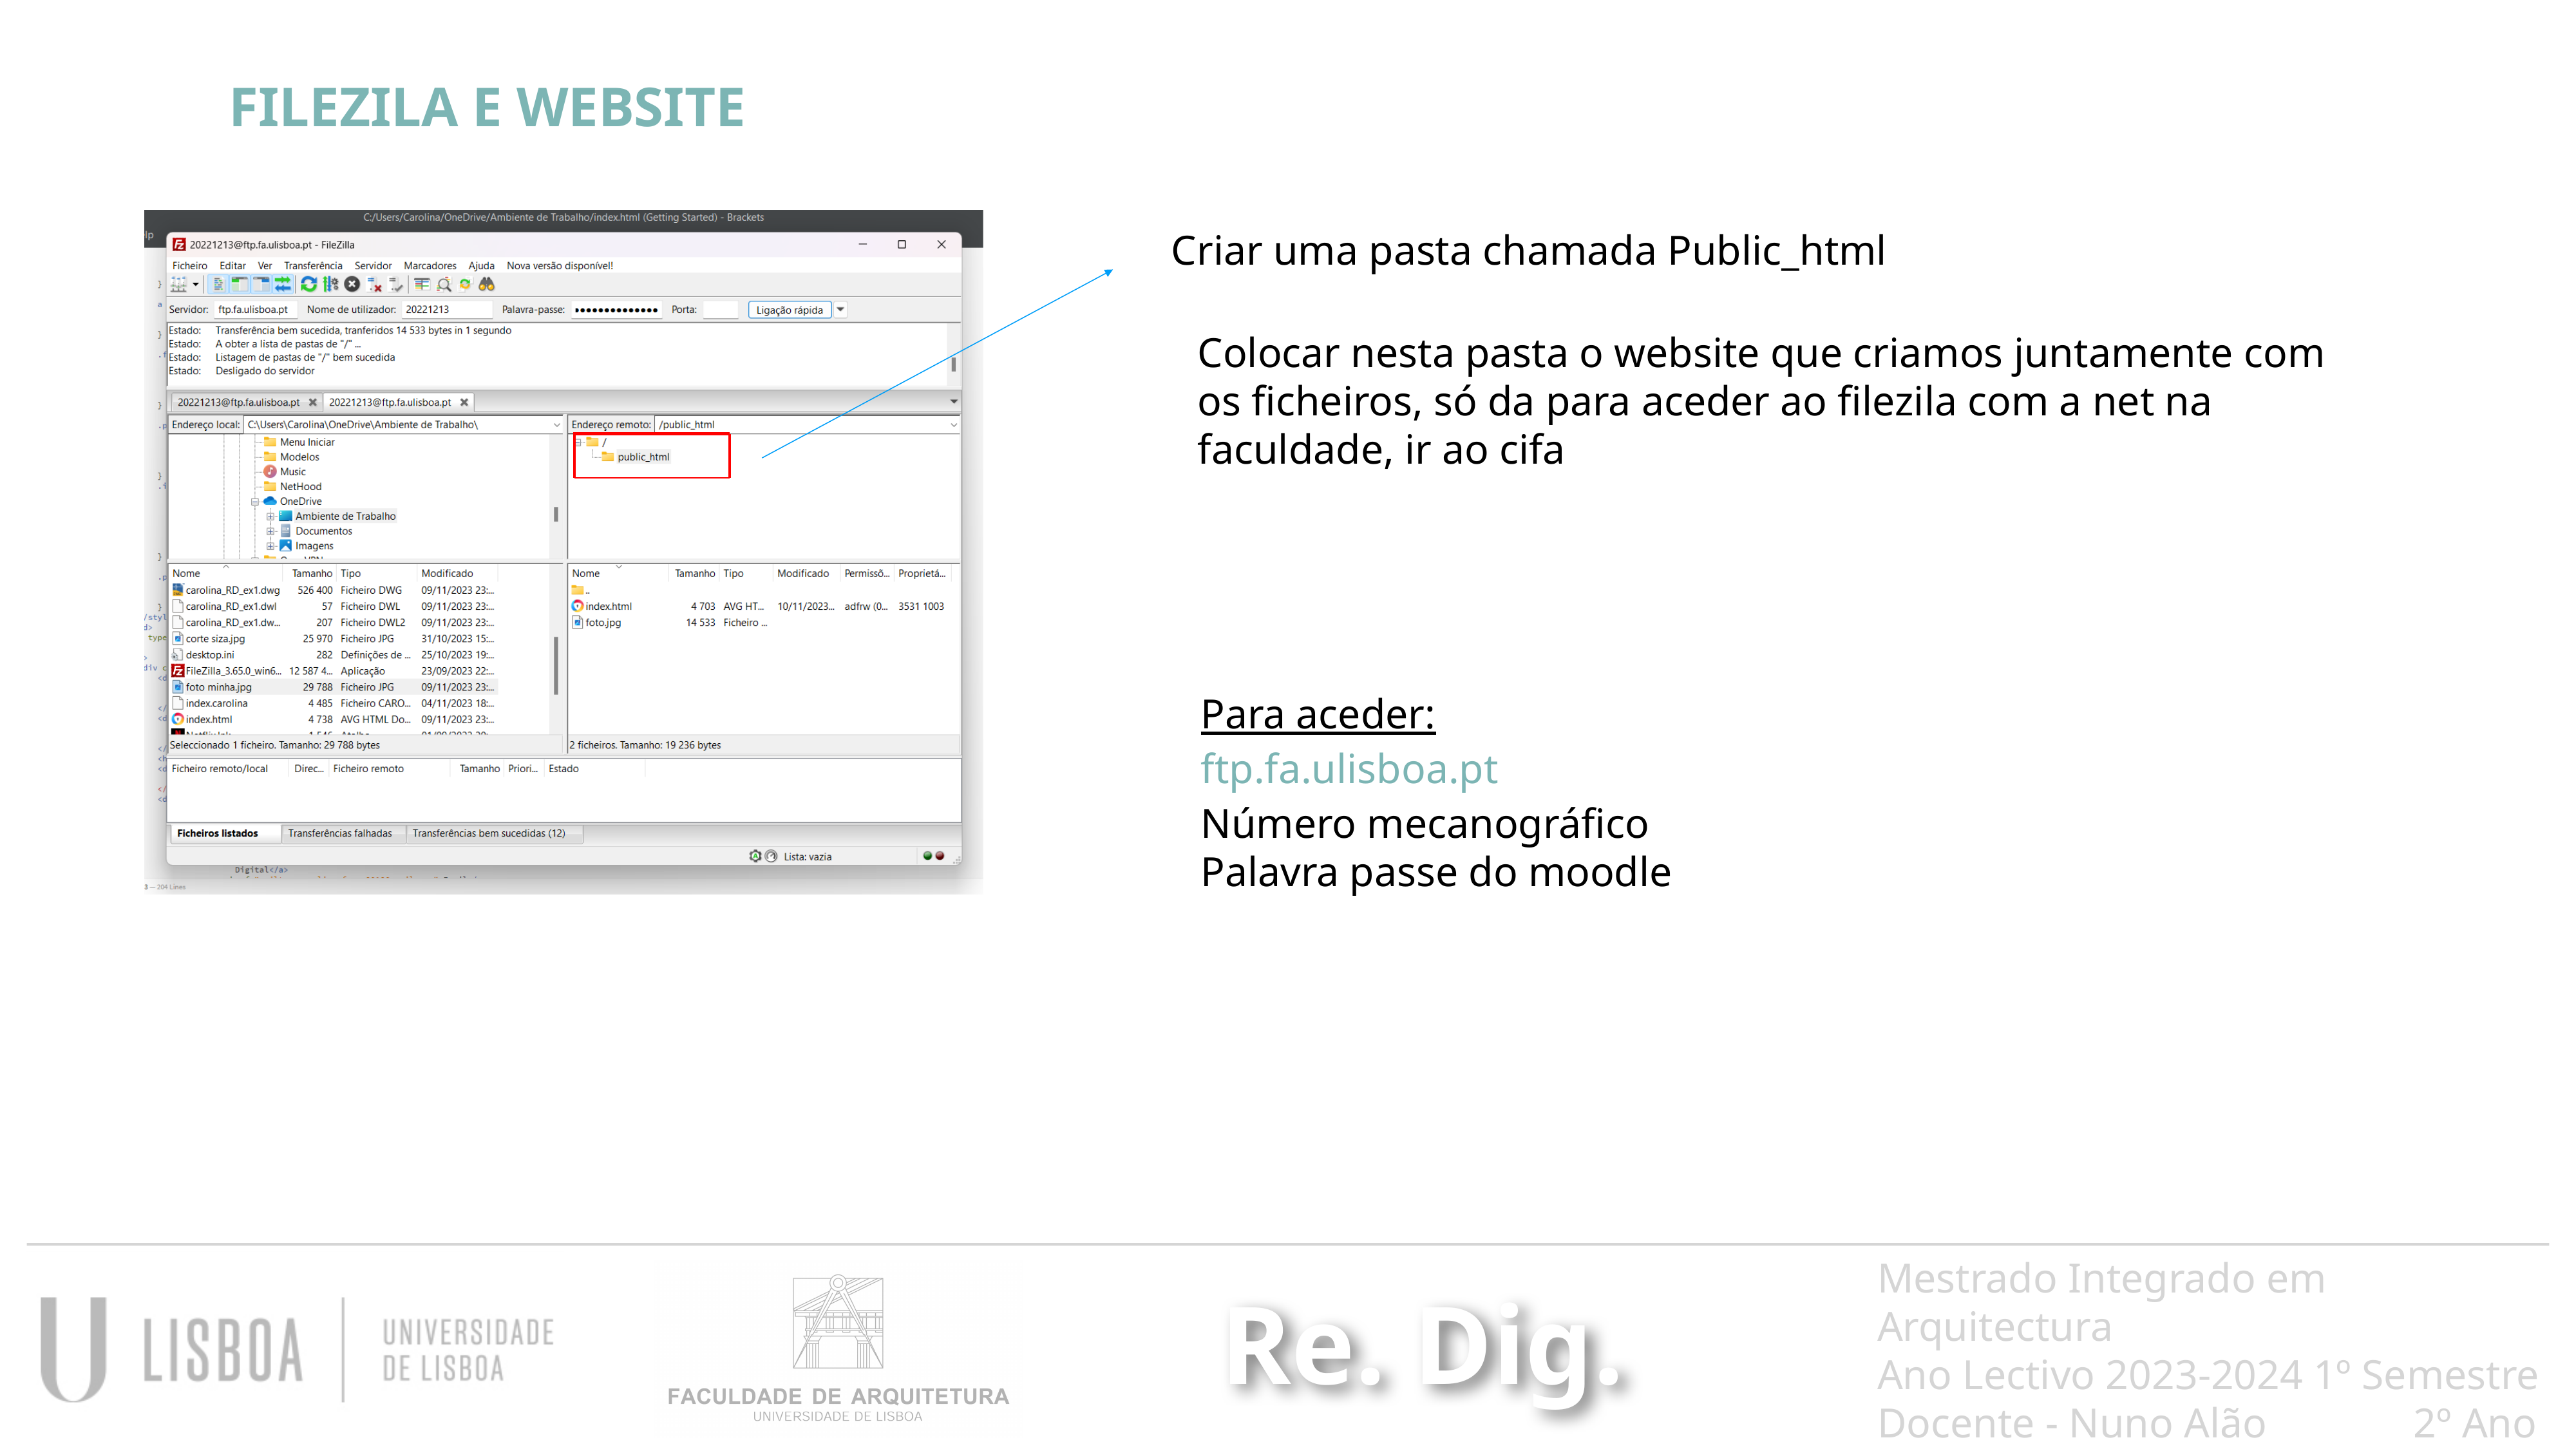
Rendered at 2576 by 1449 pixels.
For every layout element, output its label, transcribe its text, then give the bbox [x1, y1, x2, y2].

picture [144, 210, 983, 895]
text_box Colocar nesta pasta o website que criamos juntamente com os ficheiros, só da para aceder ao filezila com a net na faculdade, ir ao cifa [1192, 321, 2344, 477]
text_box FILEZILA E WEBSITE [176, 67, 799, 142]
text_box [26, 1244, 2566, 1448]
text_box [762, 269, 1113, 459]
text_box Criar uma pasta chamada Public_html [1016, 219, 2044, 278]
text_box Para aceder: ftp.fa.ulisboa.pt Número mecanográfico Palavra passe do moodle [1195, 683, 1732, 900]
